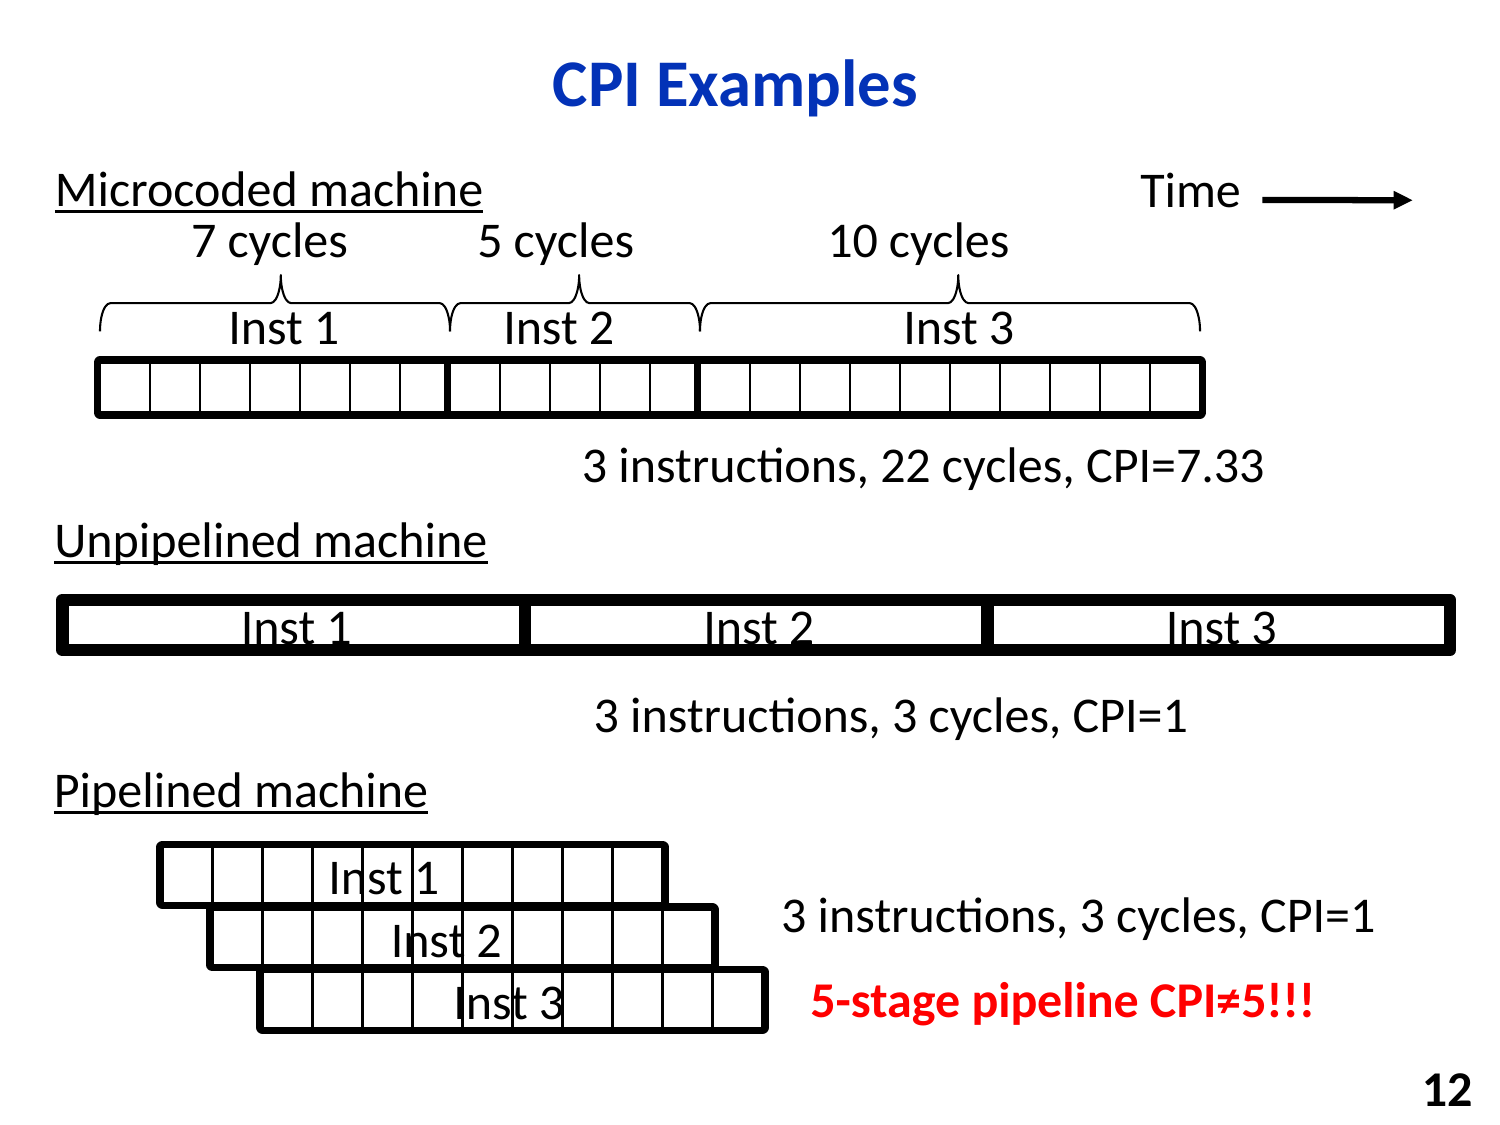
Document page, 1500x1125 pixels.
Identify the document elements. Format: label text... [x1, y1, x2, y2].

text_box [37, 499, 1451, 751]
slide_number 12 [1174, 1062, 1488, 1111]
title CPI Examples [137, 24, 1335, 147]
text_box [37, 749, 1395, 1039]
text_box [37, 149, 1285, 499]
